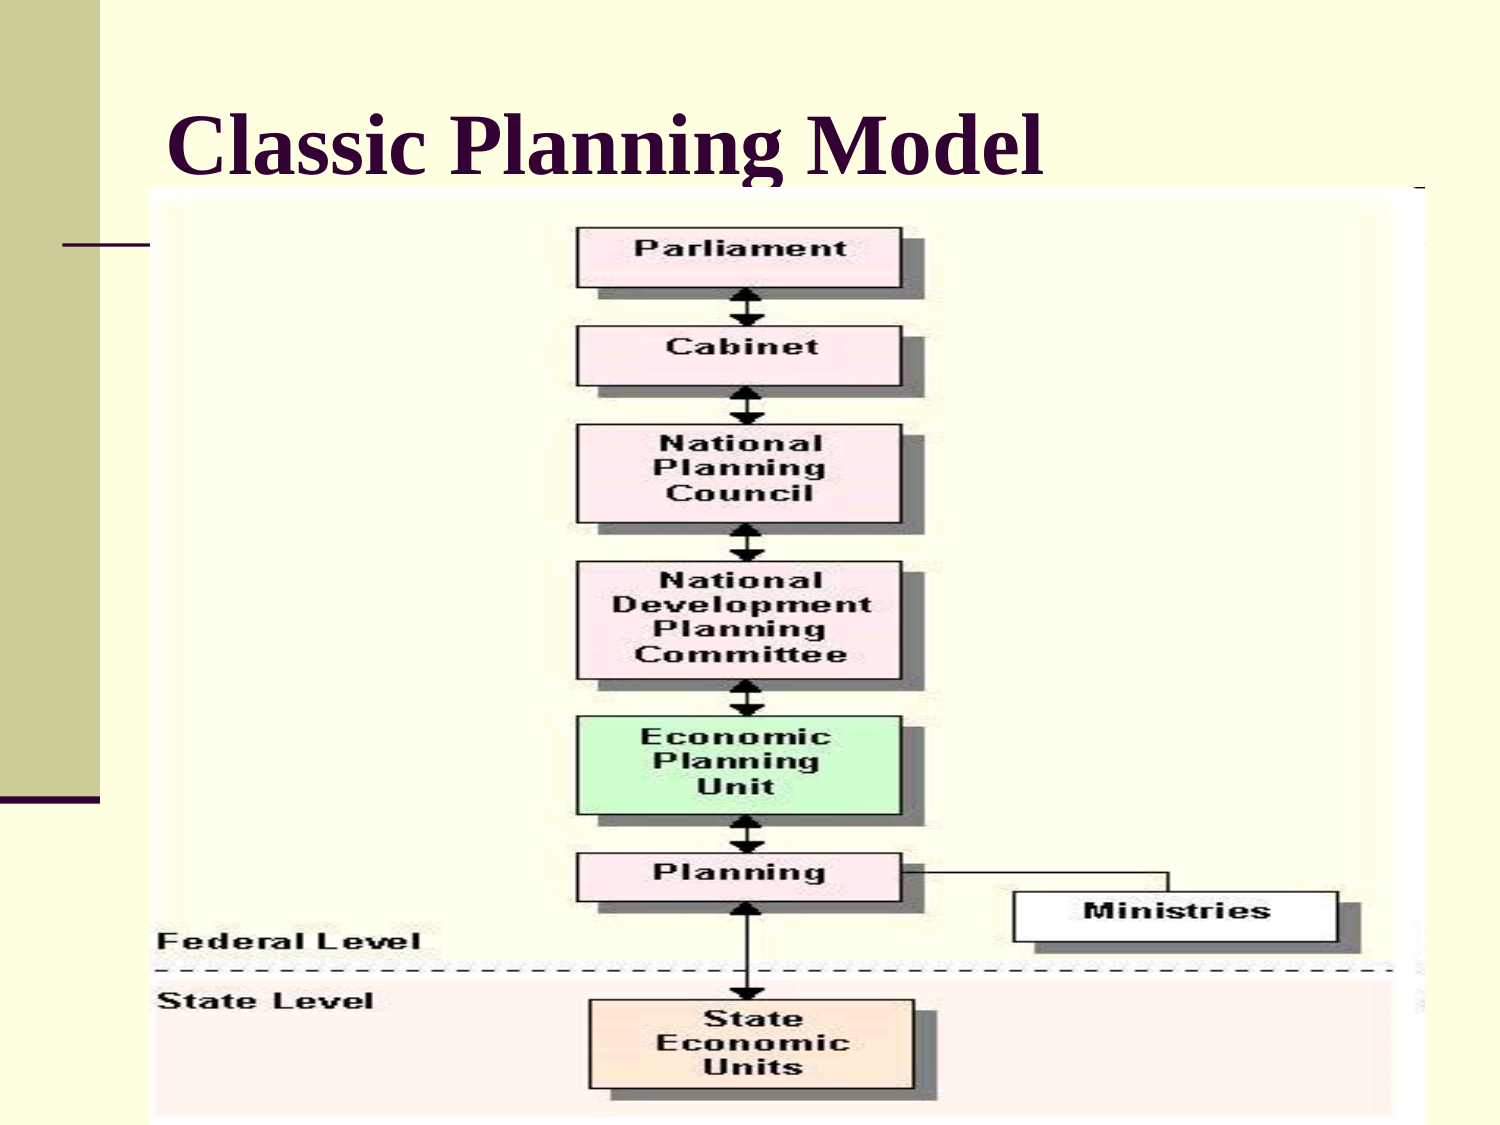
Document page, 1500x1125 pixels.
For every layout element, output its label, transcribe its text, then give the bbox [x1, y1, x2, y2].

title Classic Planning Model [150, 45, 1425, 186]
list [149, 187, 1426, 1125]
